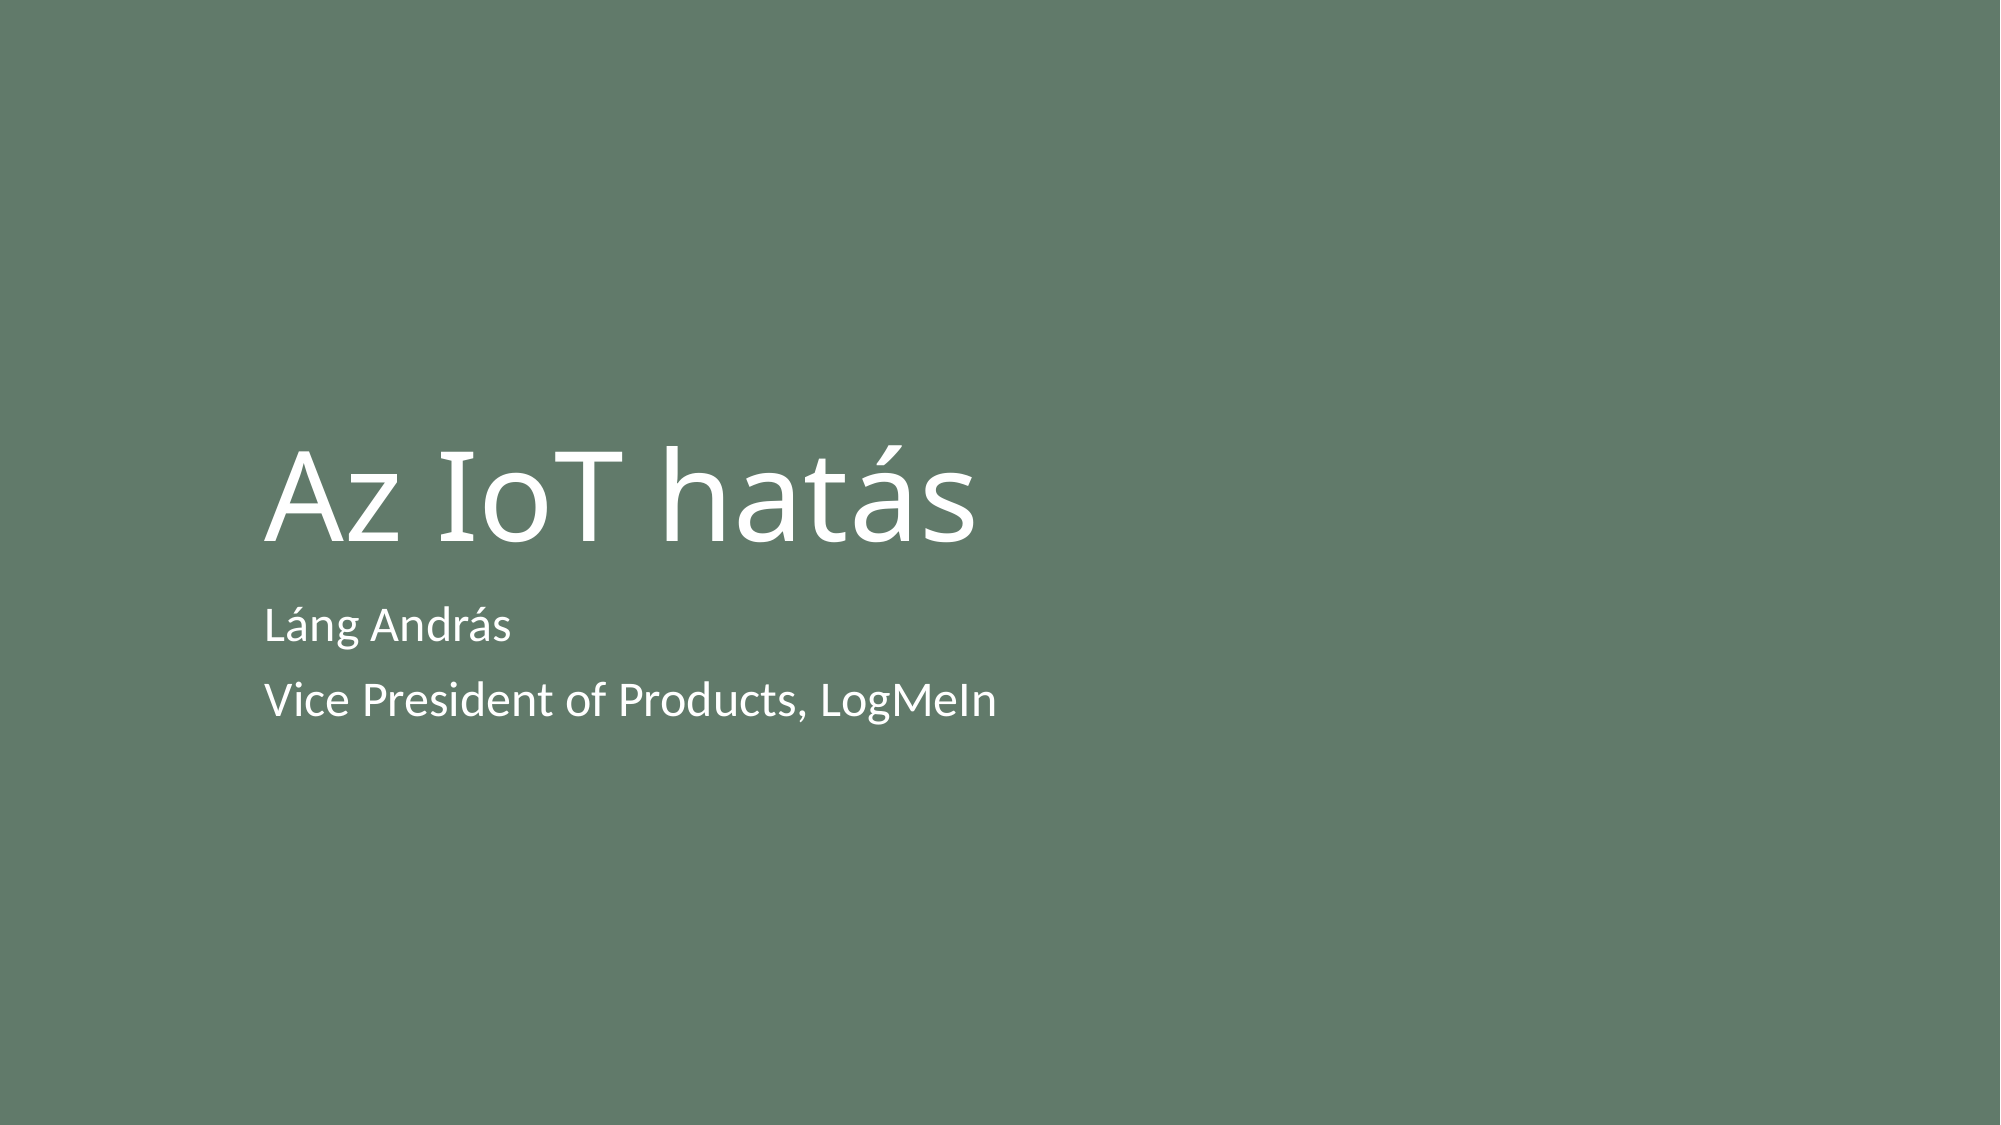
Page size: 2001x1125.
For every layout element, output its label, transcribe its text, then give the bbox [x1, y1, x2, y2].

subtitle Láng András Vice President of Products, LogMeIn [249, 590, 1750, 863]
title Az IoT hatás [249, 184, 1750, 576]
